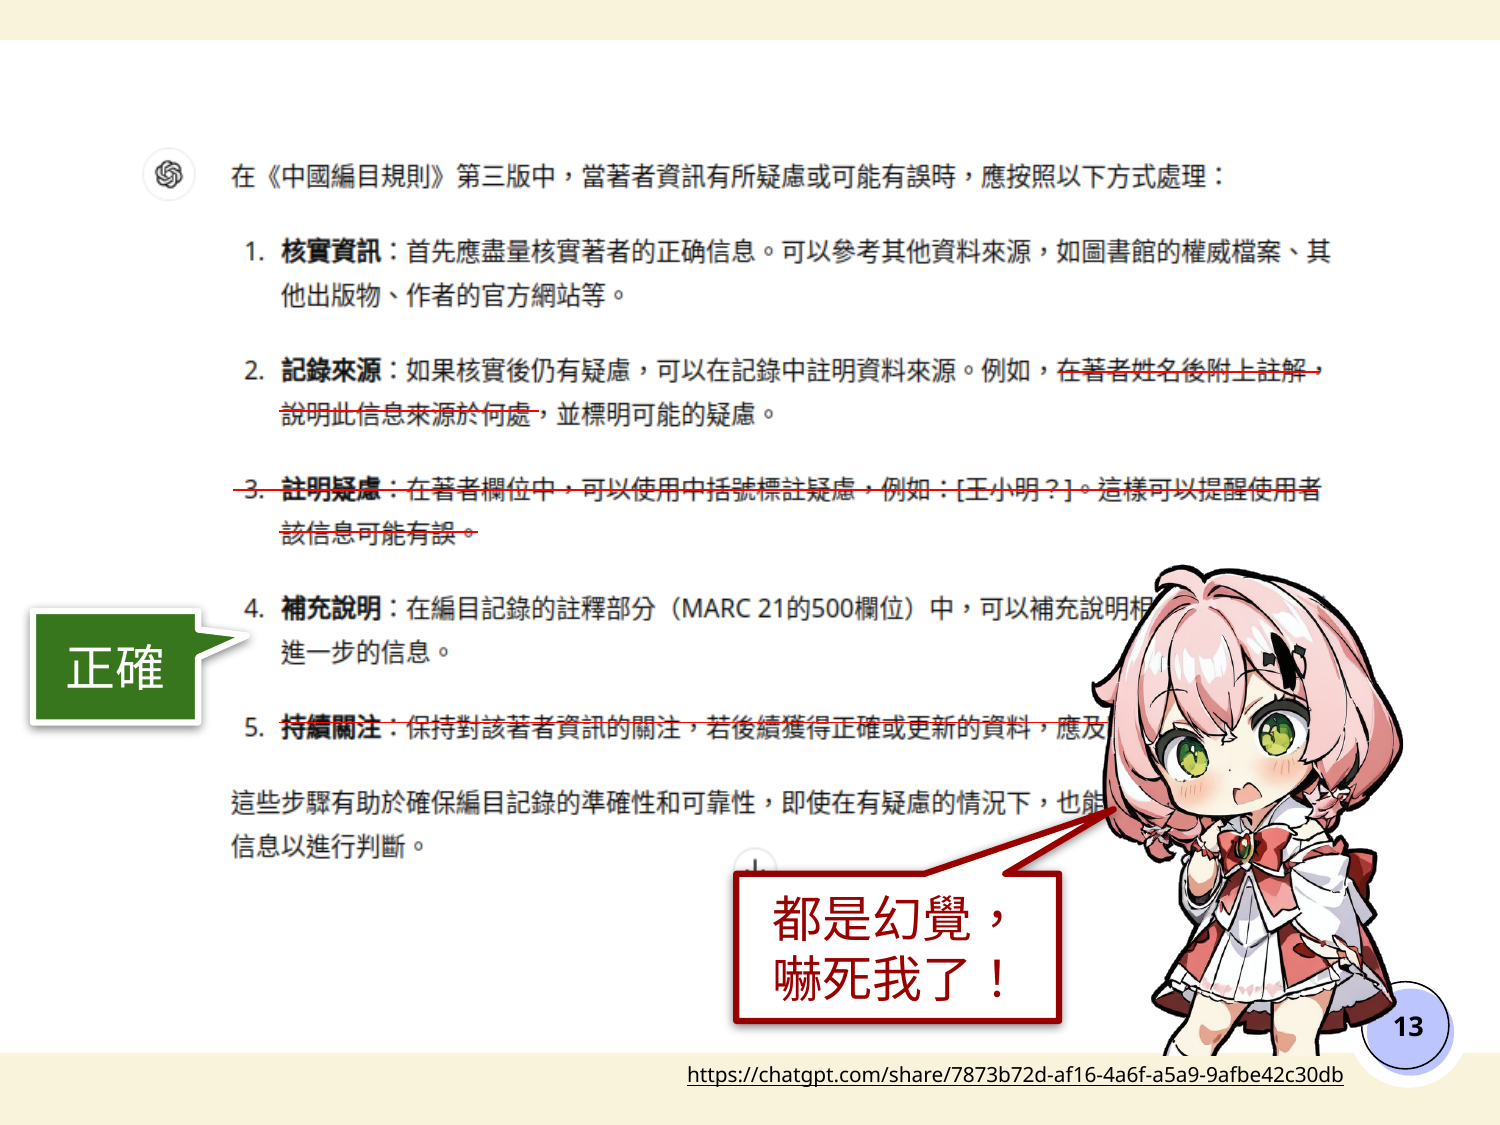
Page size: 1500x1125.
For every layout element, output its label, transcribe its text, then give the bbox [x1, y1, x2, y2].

text_box 都是幻覺，嚇死我了！ [736, 896, 1060, 1021]
list https://chatgpt.com/share/7873b72d-af16-4a6f-a5a9-9afbe42c30db [308, 1055, 1344, 1098]
picture [112, 137, 1404, 1056]
slide_number ‹#› [1363, 984, 1454, 1071]
text_box 正確 [32, 610, 107, 723]
